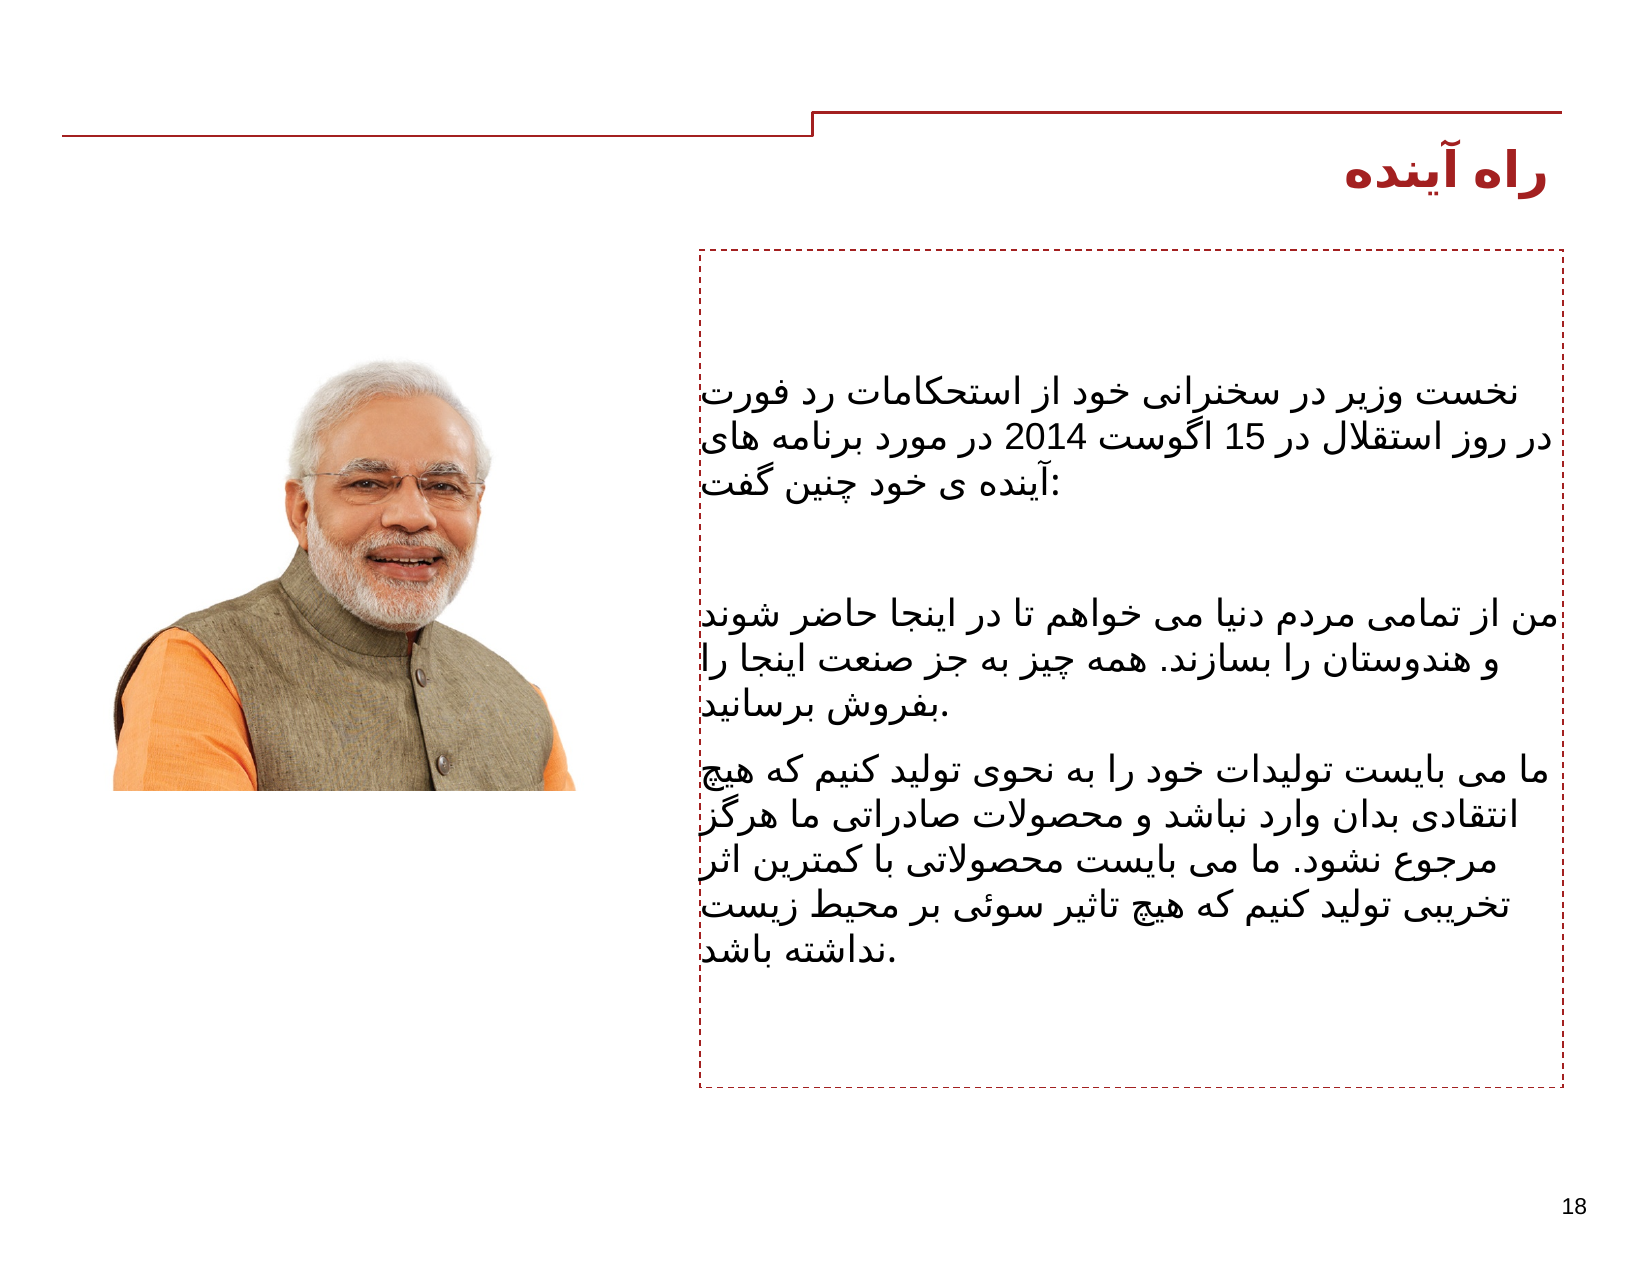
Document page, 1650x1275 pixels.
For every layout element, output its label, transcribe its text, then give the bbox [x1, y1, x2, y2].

text_box 18 [1566, 1191, 1588, 1219]
picture [91, 337, 594, 792]
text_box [86, 112, 1564, 1214]
